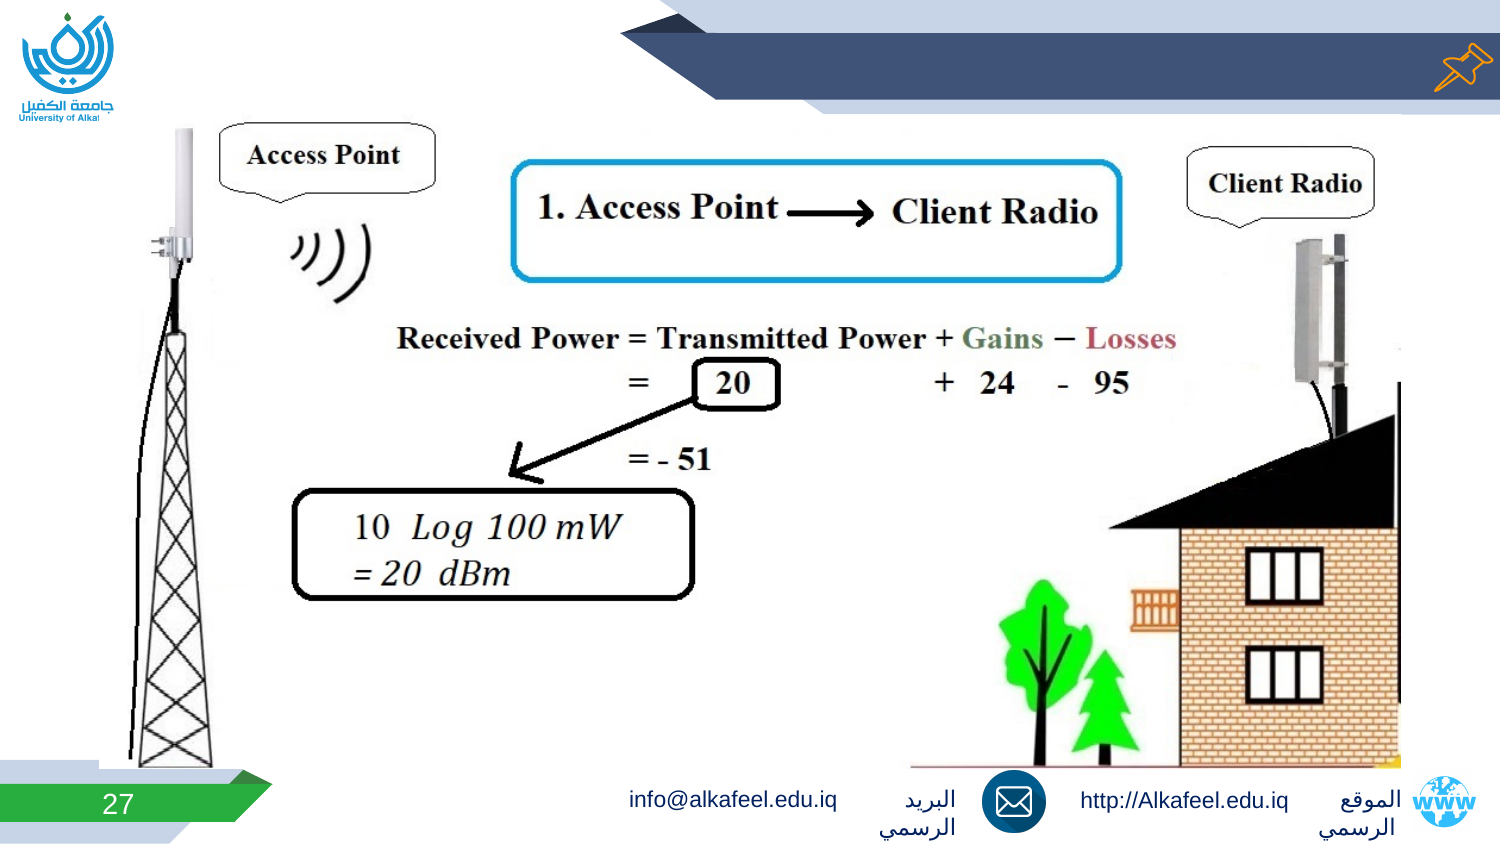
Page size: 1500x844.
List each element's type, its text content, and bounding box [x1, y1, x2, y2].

picture [7, 8, 1401, 833]
picture [1412, 770, 1476, 834]
slide_number 27 [2, 784, 235, 822]
